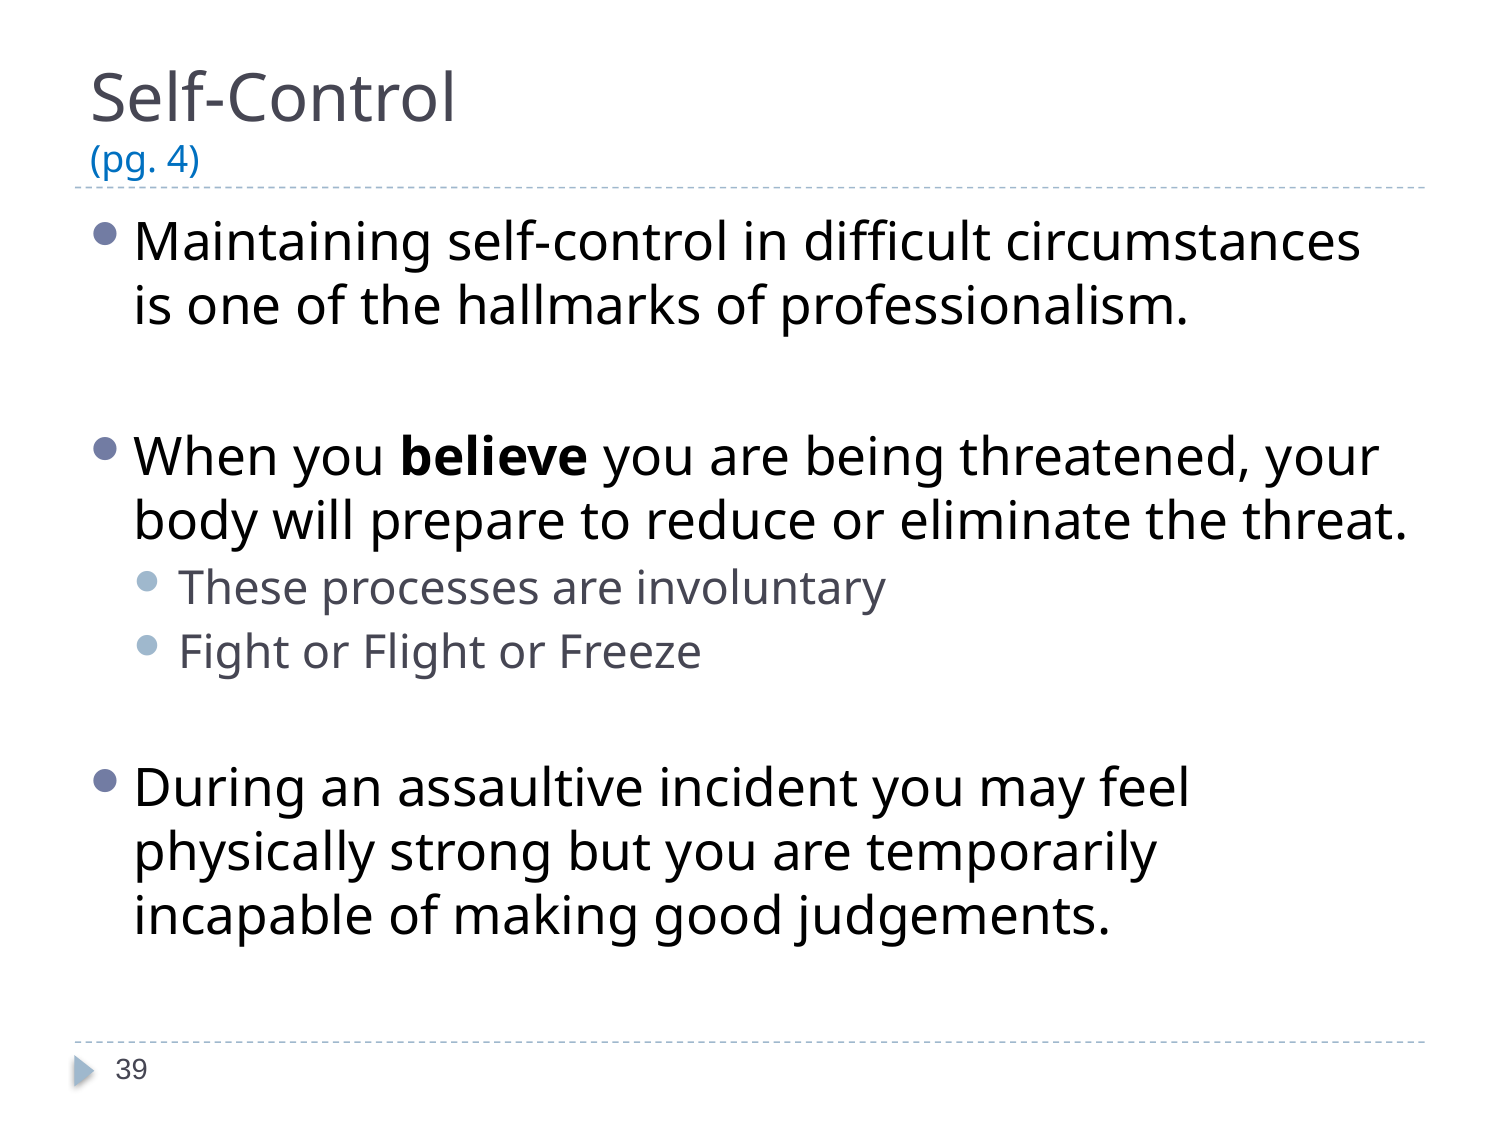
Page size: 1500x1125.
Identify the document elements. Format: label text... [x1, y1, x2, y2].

slide_number 39 [100, 1042, 426, 1103]
list Maintaining self-control in difficult circumstances is one of the hallmarks of professionalism. When you believe you are being threatened, your body will prepare to reduce or eliminate the threat. These processes are involuntary Fight or Flight or Freeze During an assaultive incident you may feel physically strong but you are temporarily incapable of making good judgements. [75, 200, 1425, 1010]
title Self-Control (pg. 4) [75, 24, 1425, 188]
